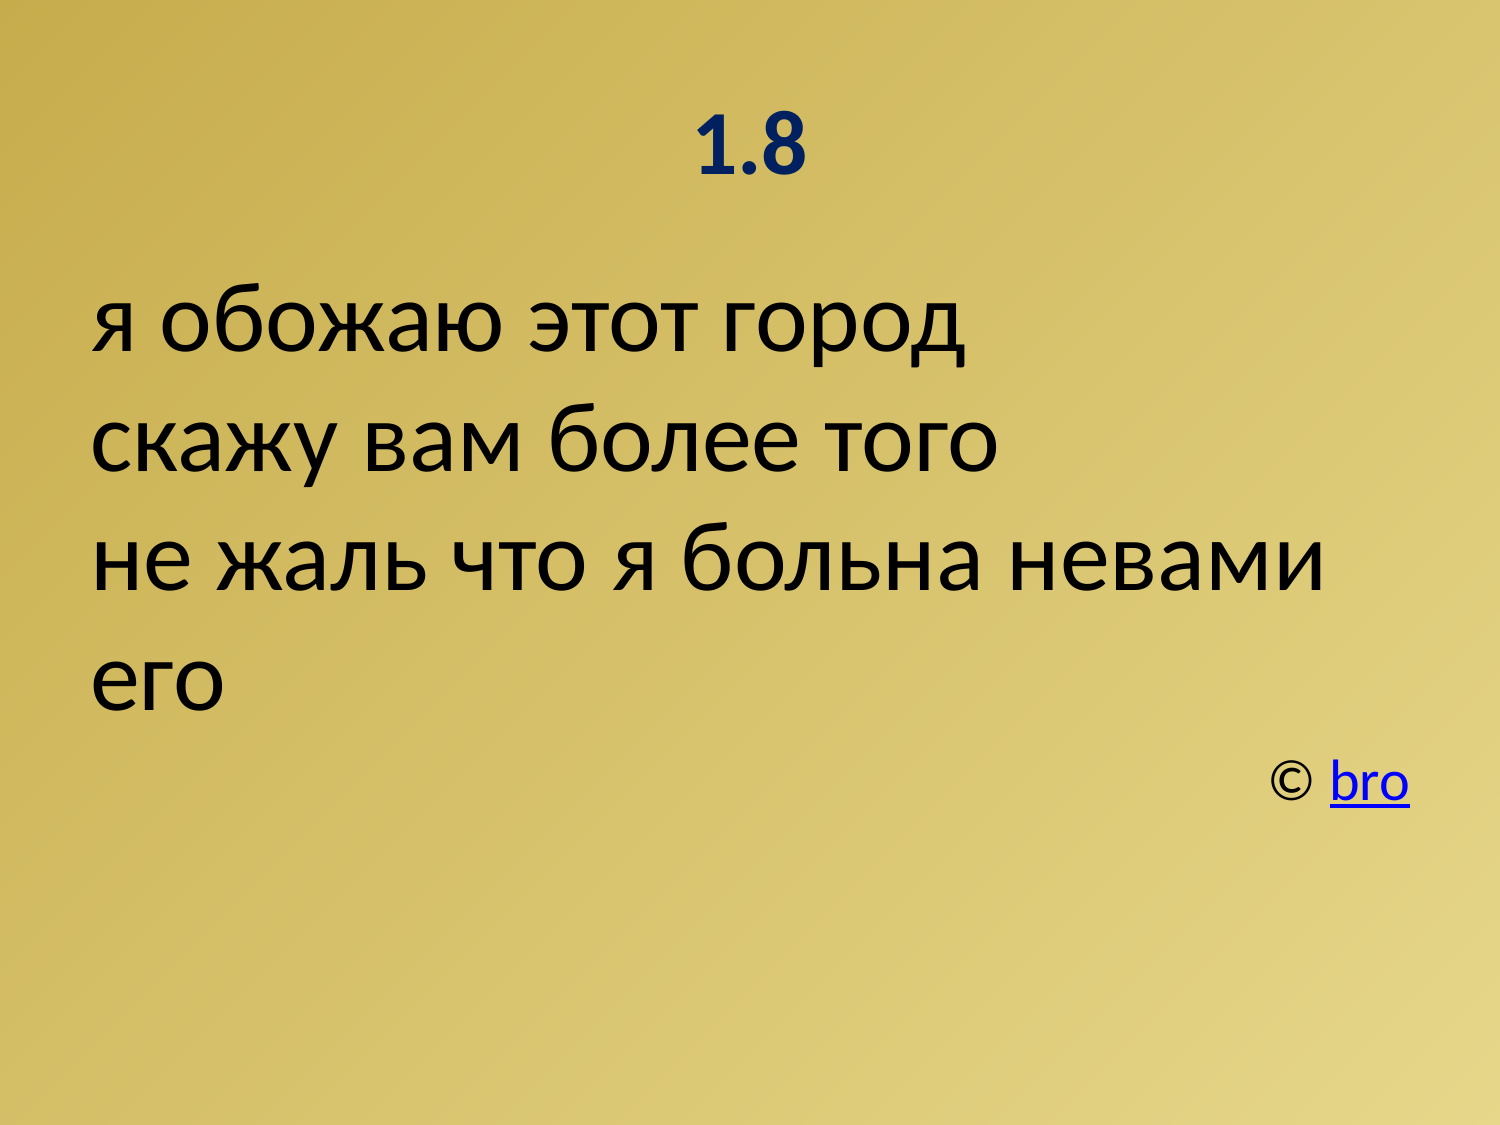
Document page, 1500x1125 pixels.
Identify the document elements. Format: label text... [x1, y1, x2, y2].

list я обожаю этот город скажу вам более того не жаль что я больна невами его © bro [75, 243, 1425, 1005]
title 1.8 [75, 45, 1425, 232]
